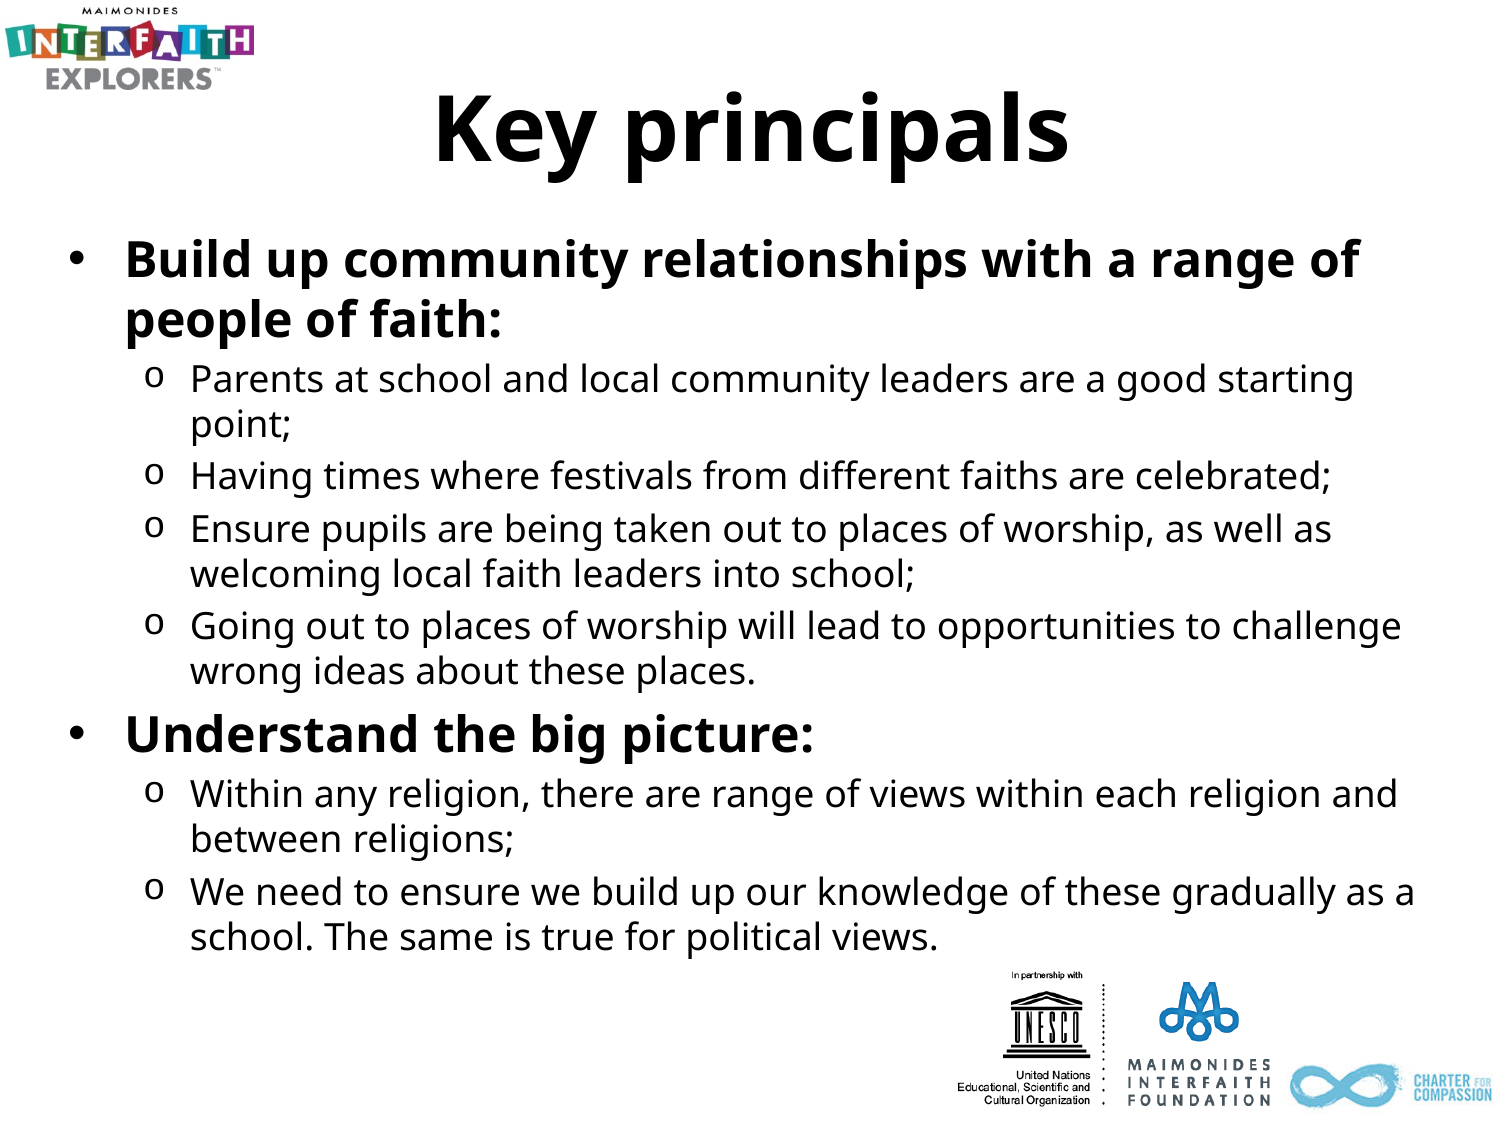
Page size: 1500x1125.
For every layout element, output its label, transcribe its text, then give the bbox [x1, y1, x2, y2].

title Key principals [76, 30, 1427, 219]
picture [909, 1042, 1494, 1125]
list Build up community relationships with a range of people of faith: Parents at school and local community leaders are a good starting point; Having times where festivals from different faiths are celebrated; Ensure pupils are being taken out to places of worship, as well as welcoming local faith leaders into school; Going out to places of worship will lead to opportunities to challenge wrong ideas about these places. Understand the big picture: Within any religion, there are range of views within each religion and between religions; We need to ensure we build up our knowledge of these gradually as a school. The same is true for political views. [53, 219, 1461, 1042]
picture [5, 7, 254, 90]
